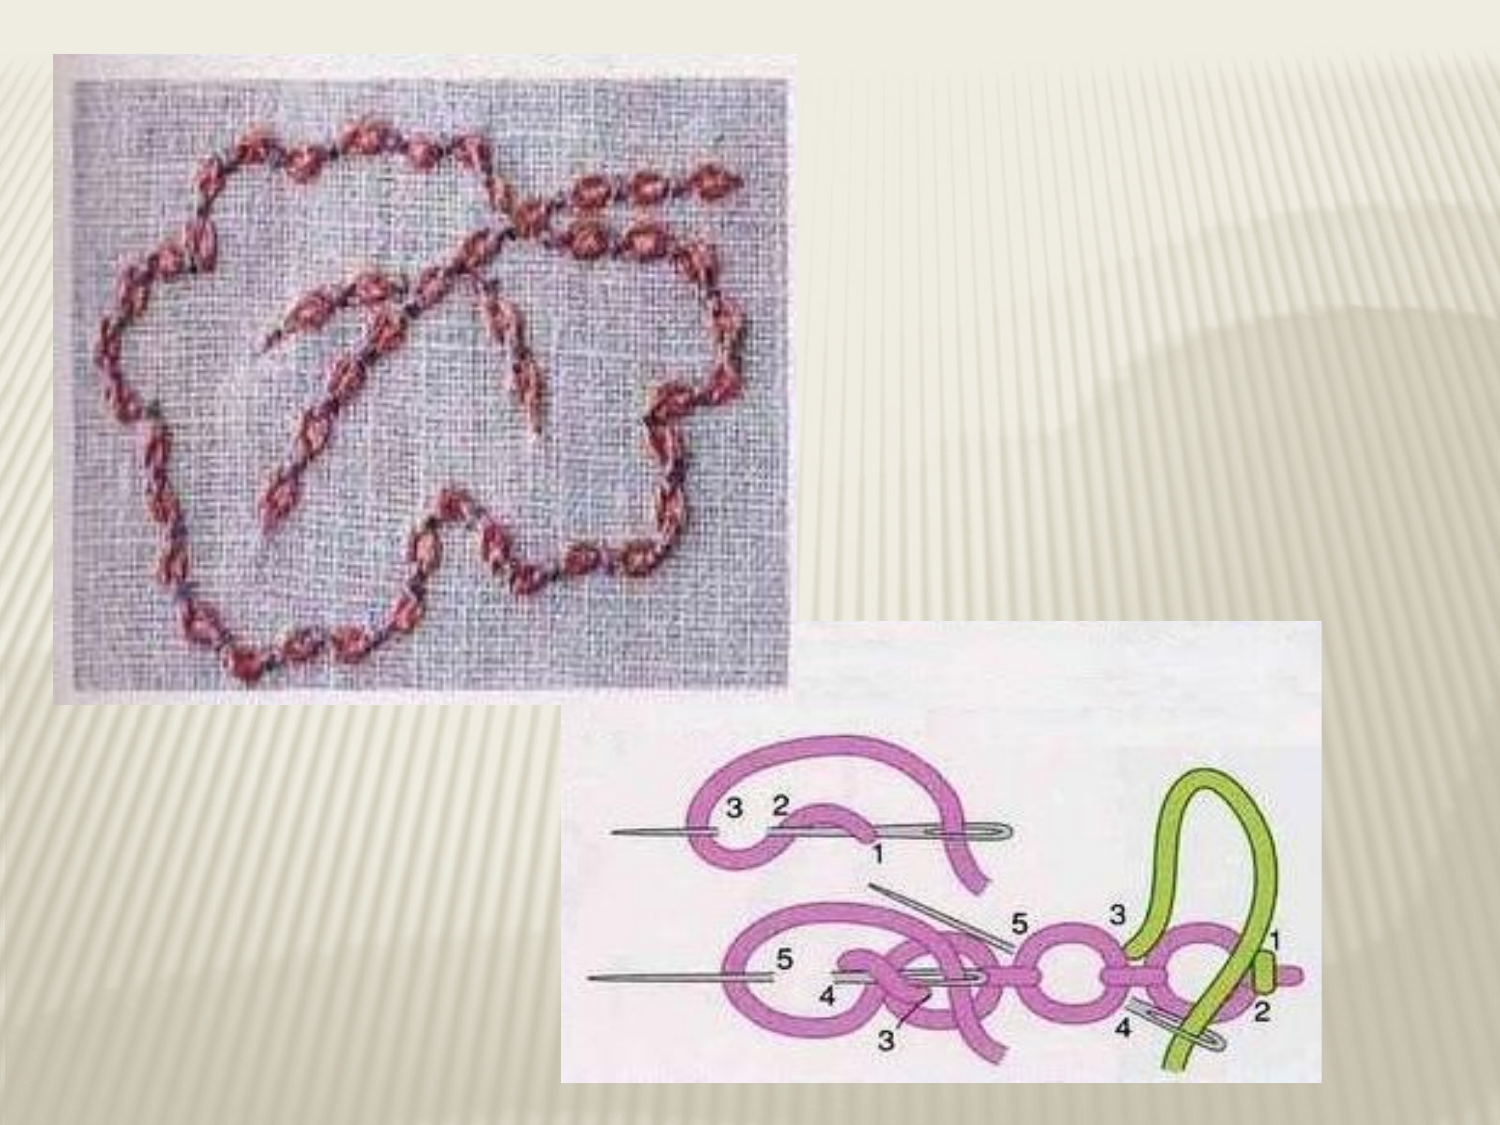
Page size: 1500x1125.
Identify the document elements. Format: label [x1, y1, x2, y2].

picture [52, 54, 1322, 1083]
